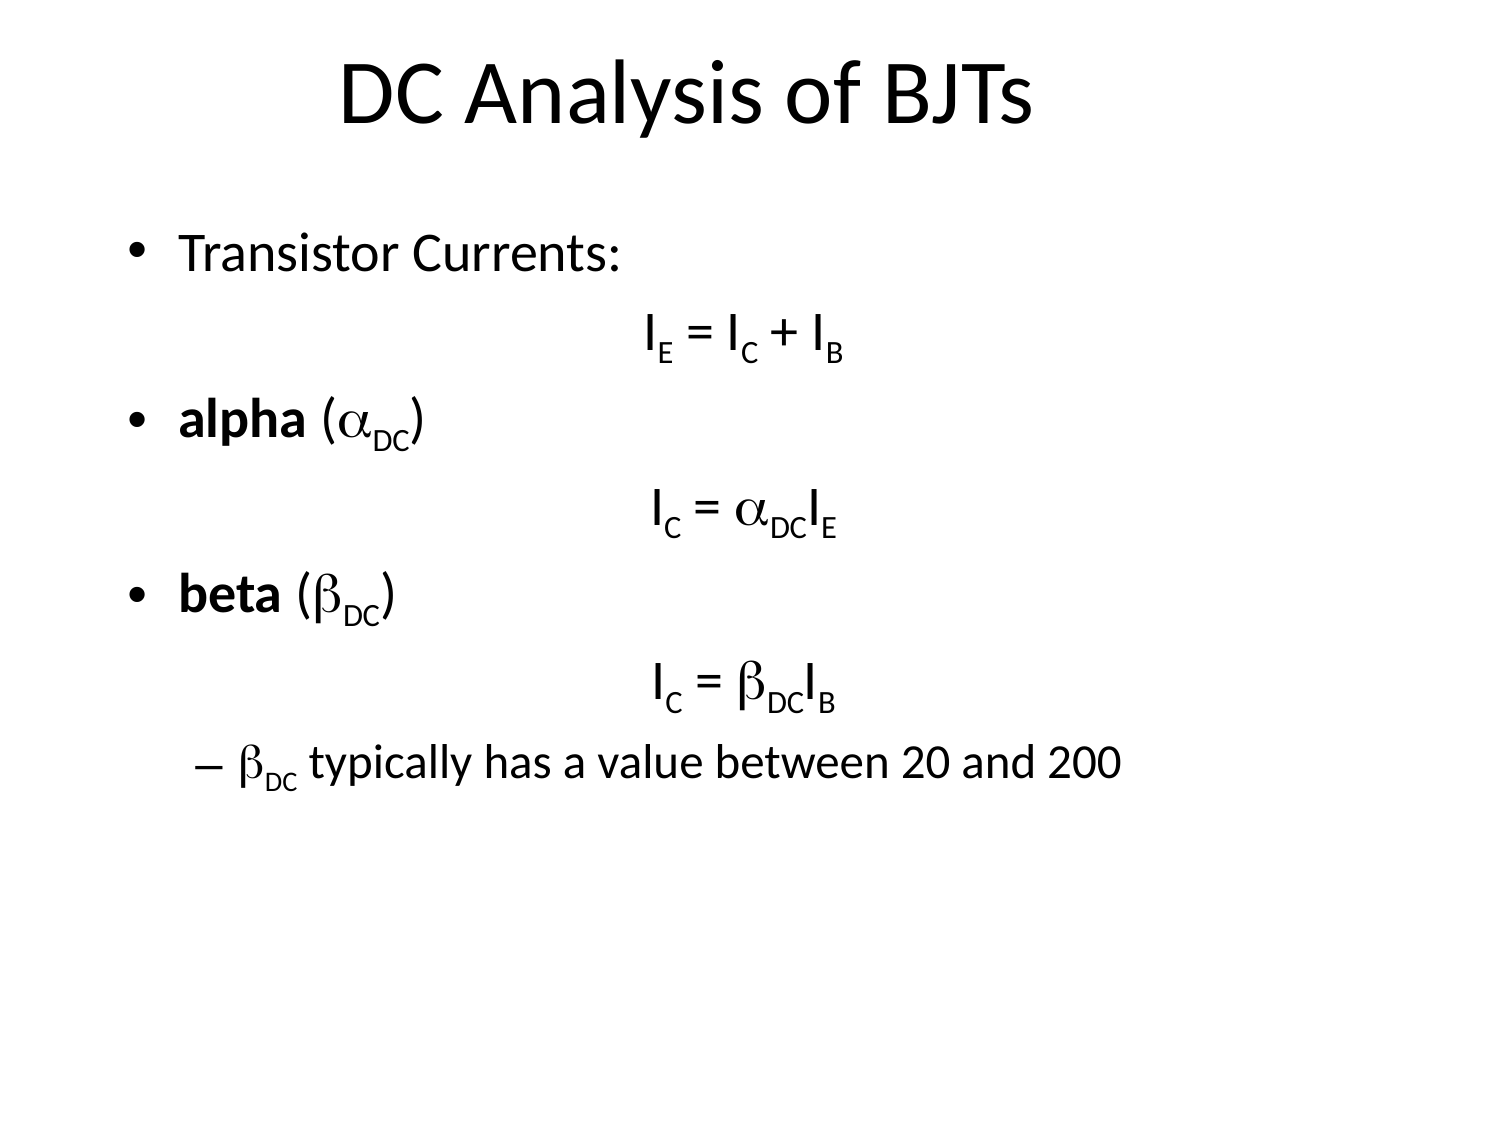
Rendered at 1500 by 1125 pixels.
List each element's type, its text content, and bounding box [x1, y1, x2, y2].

title DC Analysis of BJTs [123, 0, 1251, 174]
list Transistor Currents: IE = IC + IB alpha (DC) IC = DCIE beta (DC) IC = DCIB DC typically has a value between 20 and 200 [112, 208, 1375, 808]
